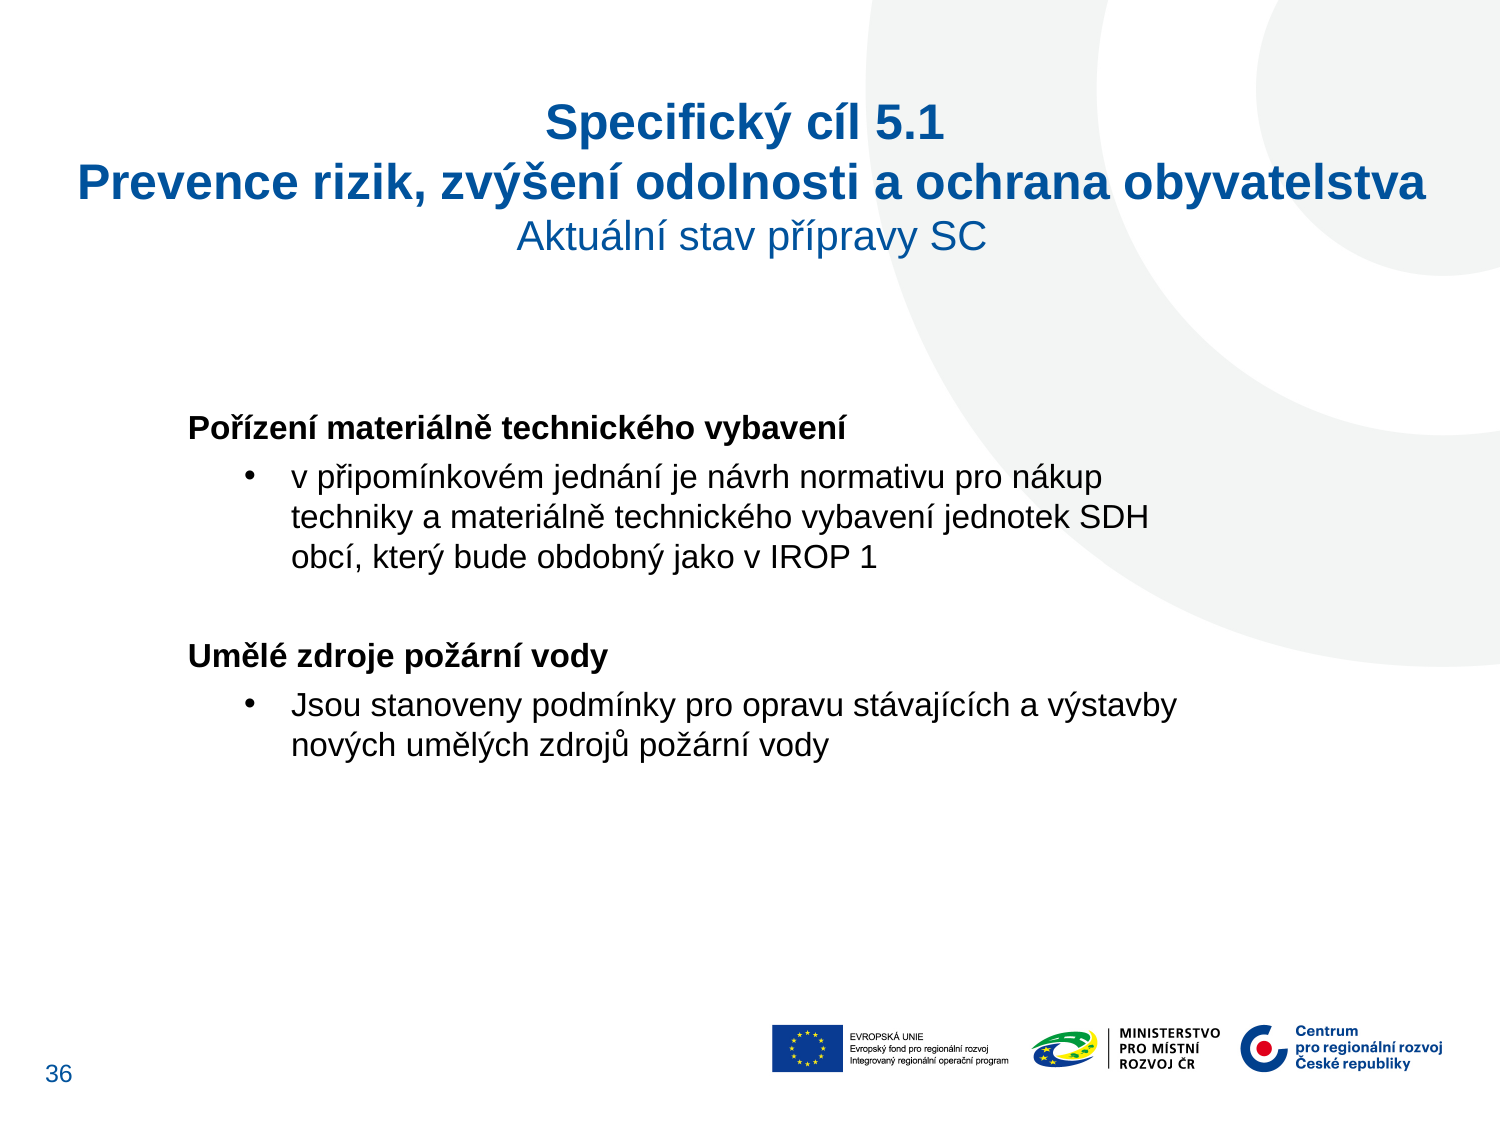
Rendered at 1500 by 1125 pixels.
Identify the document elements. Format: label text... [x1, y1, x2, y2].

picture [0, 0, 1500, 1125]
slide_number 36 [30, 1042, 113, 1103]
text_box Specifický cíl 5.1 Prevence rizik, zvýšení odolnosti a ochrana obyvatelstva Aktuální stav přípravy SC [45, 81, 1459, 347]
text_box Pořízení materiálně technického vybavení v připomínkovém jednání je návrh normativu pro nákup techniky a materiálně technického vybavení jednotek SDH obcí, který bude obdobný jako v IROP 1 Umělé zdroje požární vody Jsou stanoveny podmínky pro opravu stávajících a výstavby nových umělých zdrojů požární vody [173, 349, 1202, 869]
